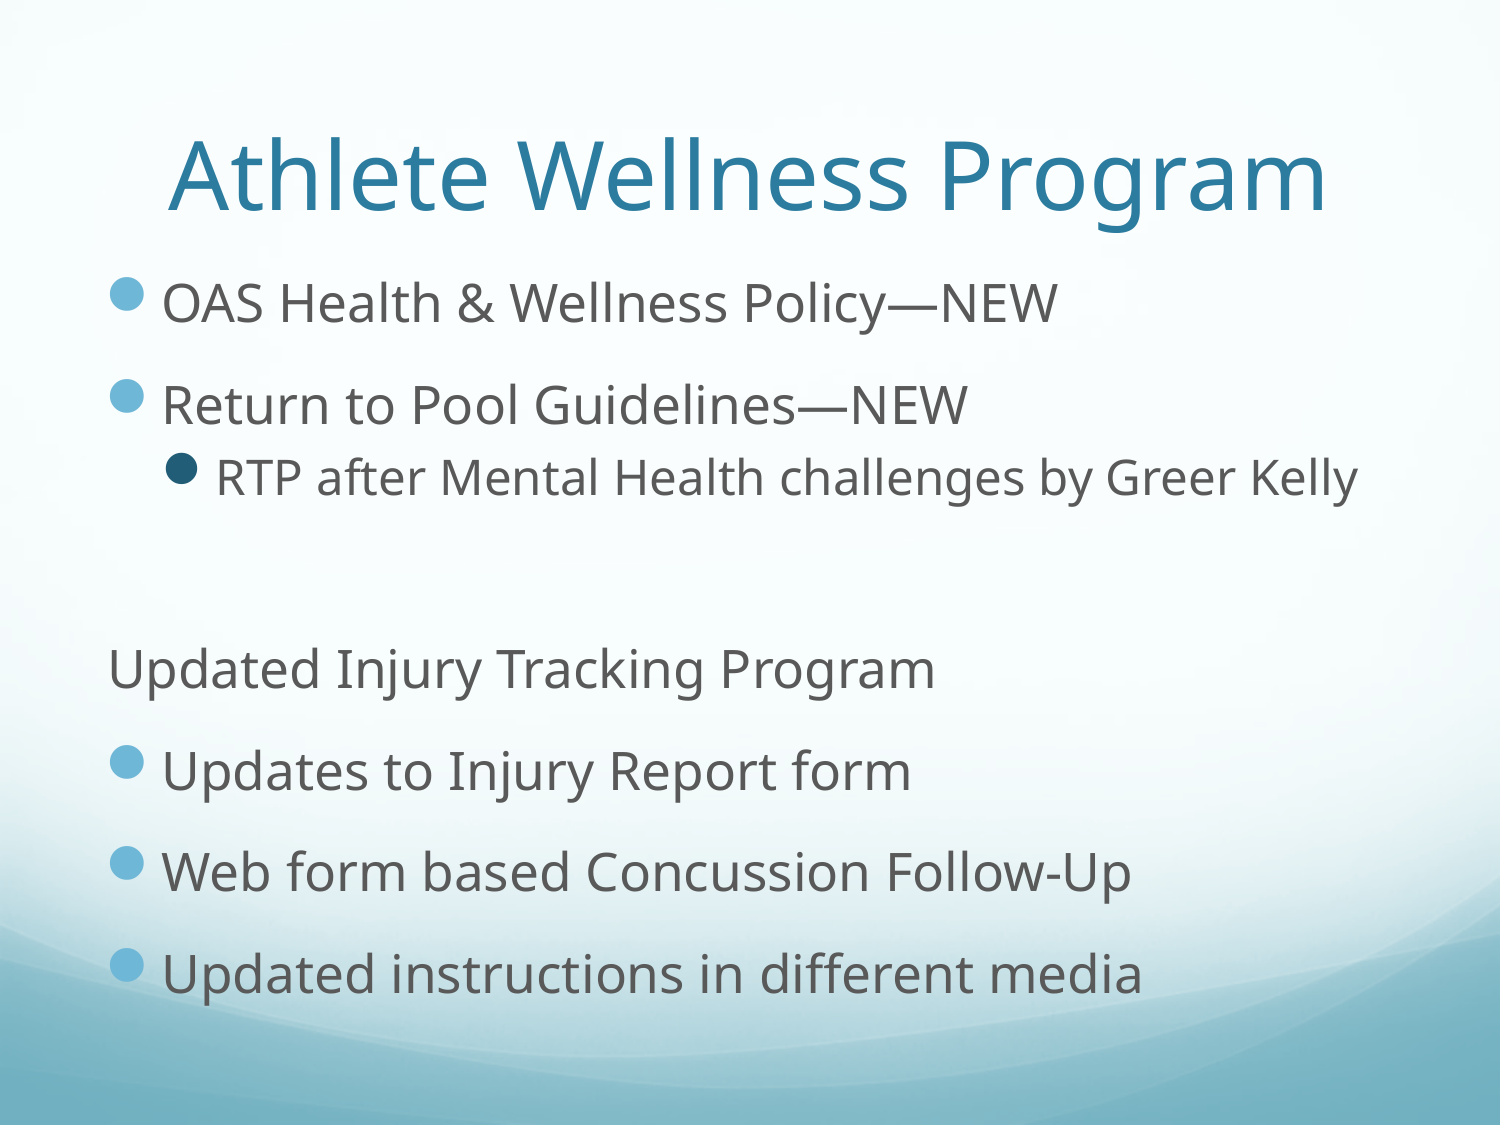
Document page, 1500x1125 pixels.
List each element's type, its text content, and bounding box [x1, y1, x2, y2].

list OAS Health & Wellness Policy—NEW Return to Pool Guidelines—NEW RTP after Mental Health challenges by Greer Kelly Updated Injury Tracking Program Updates to Injury Report form Web form based Concussion Follow-Up Updated instructions in different media [90, 262, 1410, 1015]
title Athlete Wellness Program [90, 17, 1410, 237]
